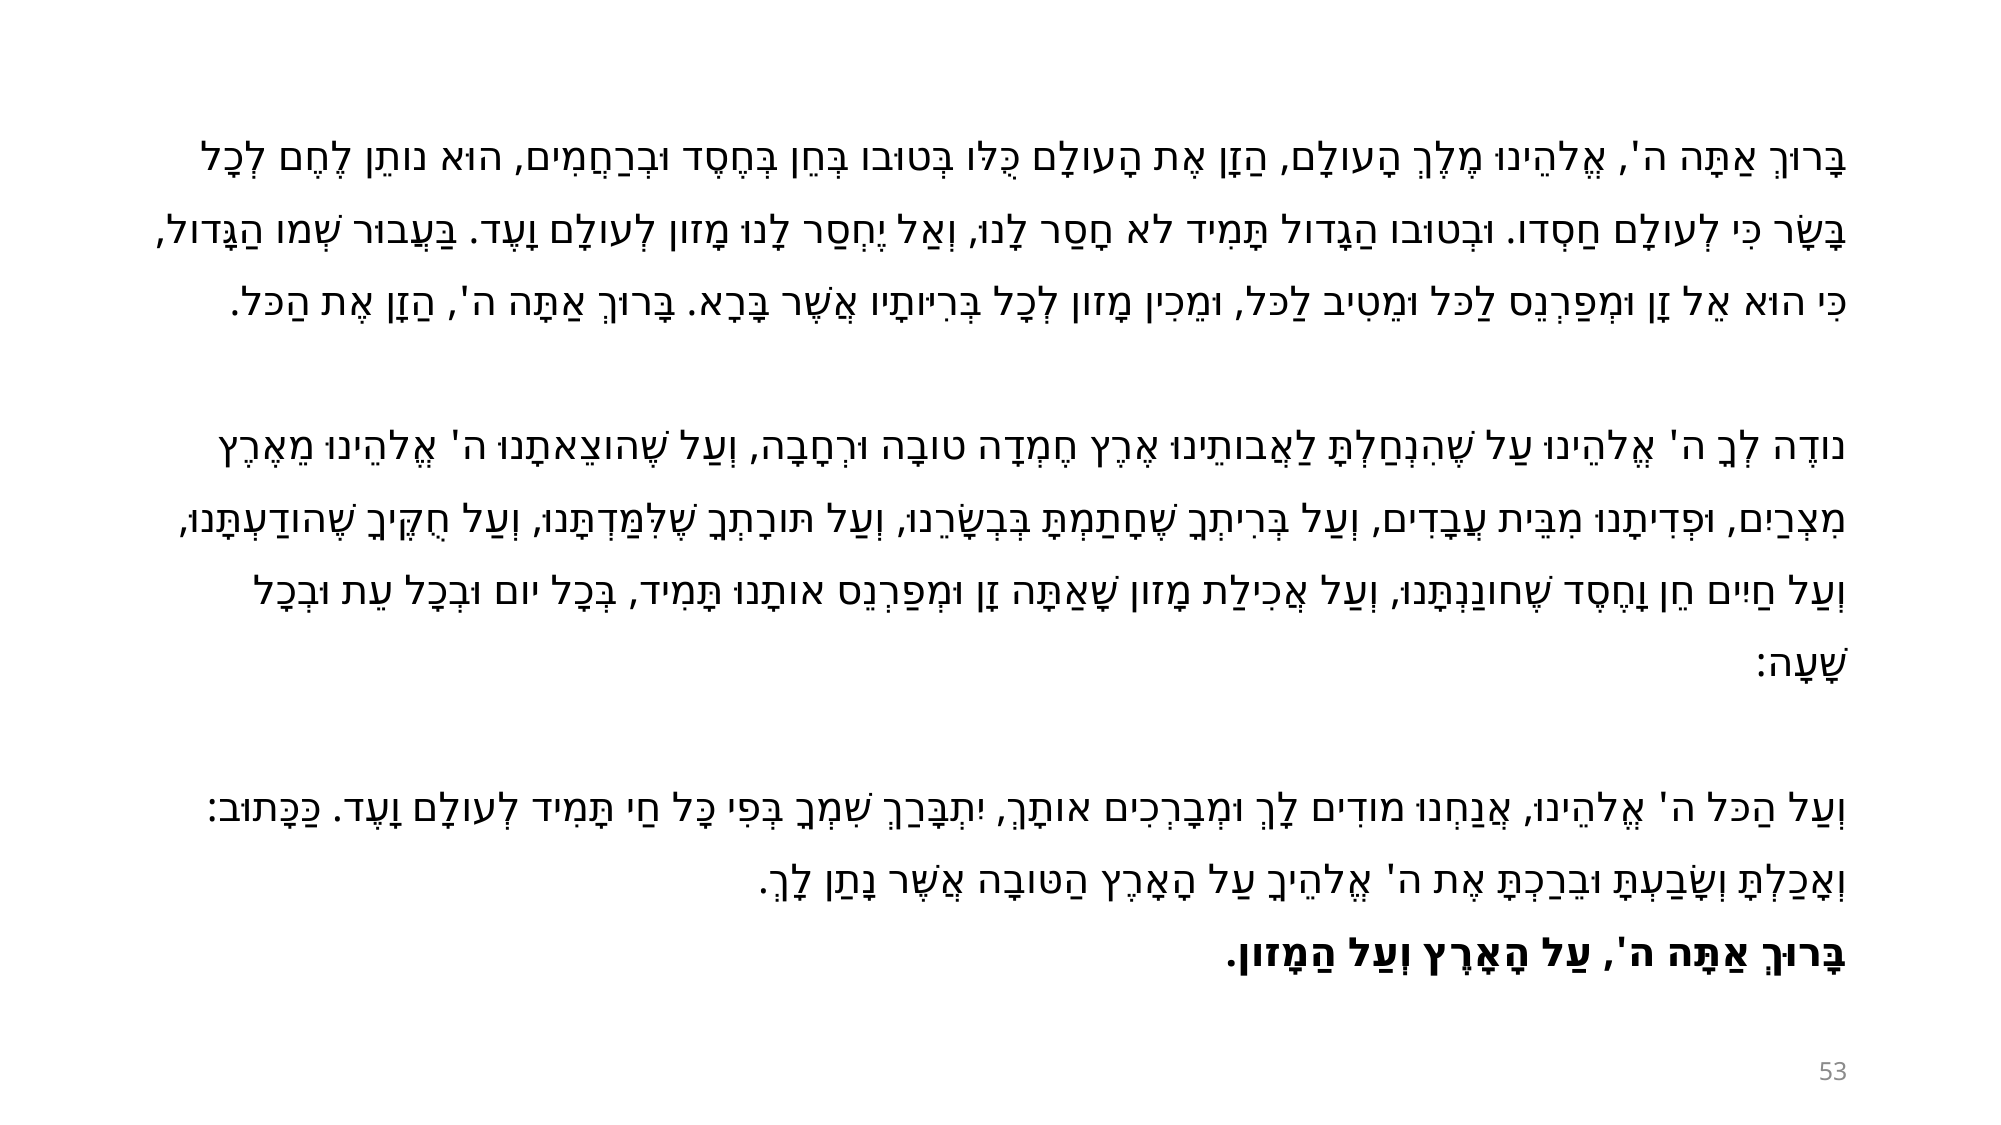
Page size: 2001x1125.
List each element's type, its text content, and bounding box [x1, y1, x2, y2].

list בָּרוּךְ אַתָּה ה', אֱלהֵינוּ מֶלֶךְ הָעולָם, הַזָן אֶת הָעולָם כֻּלּו בְּטוּבו בְּחֵן בְּחֶסֶד וּבְרַחֲמִים, הוּא נותֵן לֶחֶם לְכָל בָּשָׂר כִּי לְעולָם חַסְדו. וּבְטוּבו הַגָדול תָּמִיד לא חָסַר לָנוּ, וְאַל יֶחְסַר לָנוּ מָזון לְעולָם וָעֶד. בַּעֲבוּר שְׁמו הַגָּדול, כִּי הוּא אֵל זָן וּמְפַרְנֵס לַכּל וּמֵטִיב לַכּל, וּמֵכִין מָזון לְכָל בְּרִיּותָיו אֲשֶׁר בָּרָא. בָּרוּךְ אַתָּה ה', הַזָן אֶת הַכּל. נודֶה לְךָ ה' אֱלהֵינוּ עַל שֶׁהִנְחַלְתָּ לַאֲבותֵינוּ אֶרֶץ חֶמְדָה טובָה וּרְחָבָה, וְעַל שֶׁהוצֵאתָנוּ ה' אֱלהֵינוּ מֵאֶרֶץ מִצְרַיִם, וּפְדִיתָנוּ מִבֵּית עֲבָדִים, וְעַל בְּרִיתְךָ שֶׁחָתַמְתָּ בְּבְשָׂרֵנוּ, וְעַל תּורָתְךָ שֶׁלִּמַּדְתָּנוּ, וְעַל חֻקֶּיךָ שֶׁהודַעְתָּנוּ, וְעַל חַיִים חֵן וָחֶסֶד שֶׁחונַנְתָּנוּ, וְעַל אֲכִילַת מָזון שָׁאַתָּה זָן וּמְפַרְנֵס אותָנוּ תָּמִיד, בְּכָל יום וּבְכָל עֵת וּבְכָל שָׁעָה: וְעַל הַכּל ה' אֱלהֵינוּ, אֲנַחְנוּ מודִים לָךְ וּמְבָרְכִים אותָךְ, יִתְבָּרַךְ שִׁמְךָ בְּפִי כָּל חַי תָּמִיד לְעולָם וָעֶד. כַּכָּתוּב: וְאָכַלְתָּ וְשָׂבַעְתָּ וּבֵרַכְתָּ אֶת ה' אֱלהֵיךָ עַל הָאָרֶץ הַטּובָה אֲשֶּׁר נָתַן לָךְ. בָּרוּךְ אַתָּה ה', עַל הָאָרֶץ וְעַל הַמָזון. [137, 99, 1863, 1014]
slide_number 53 [1412, 1042, 1863, 1103]
